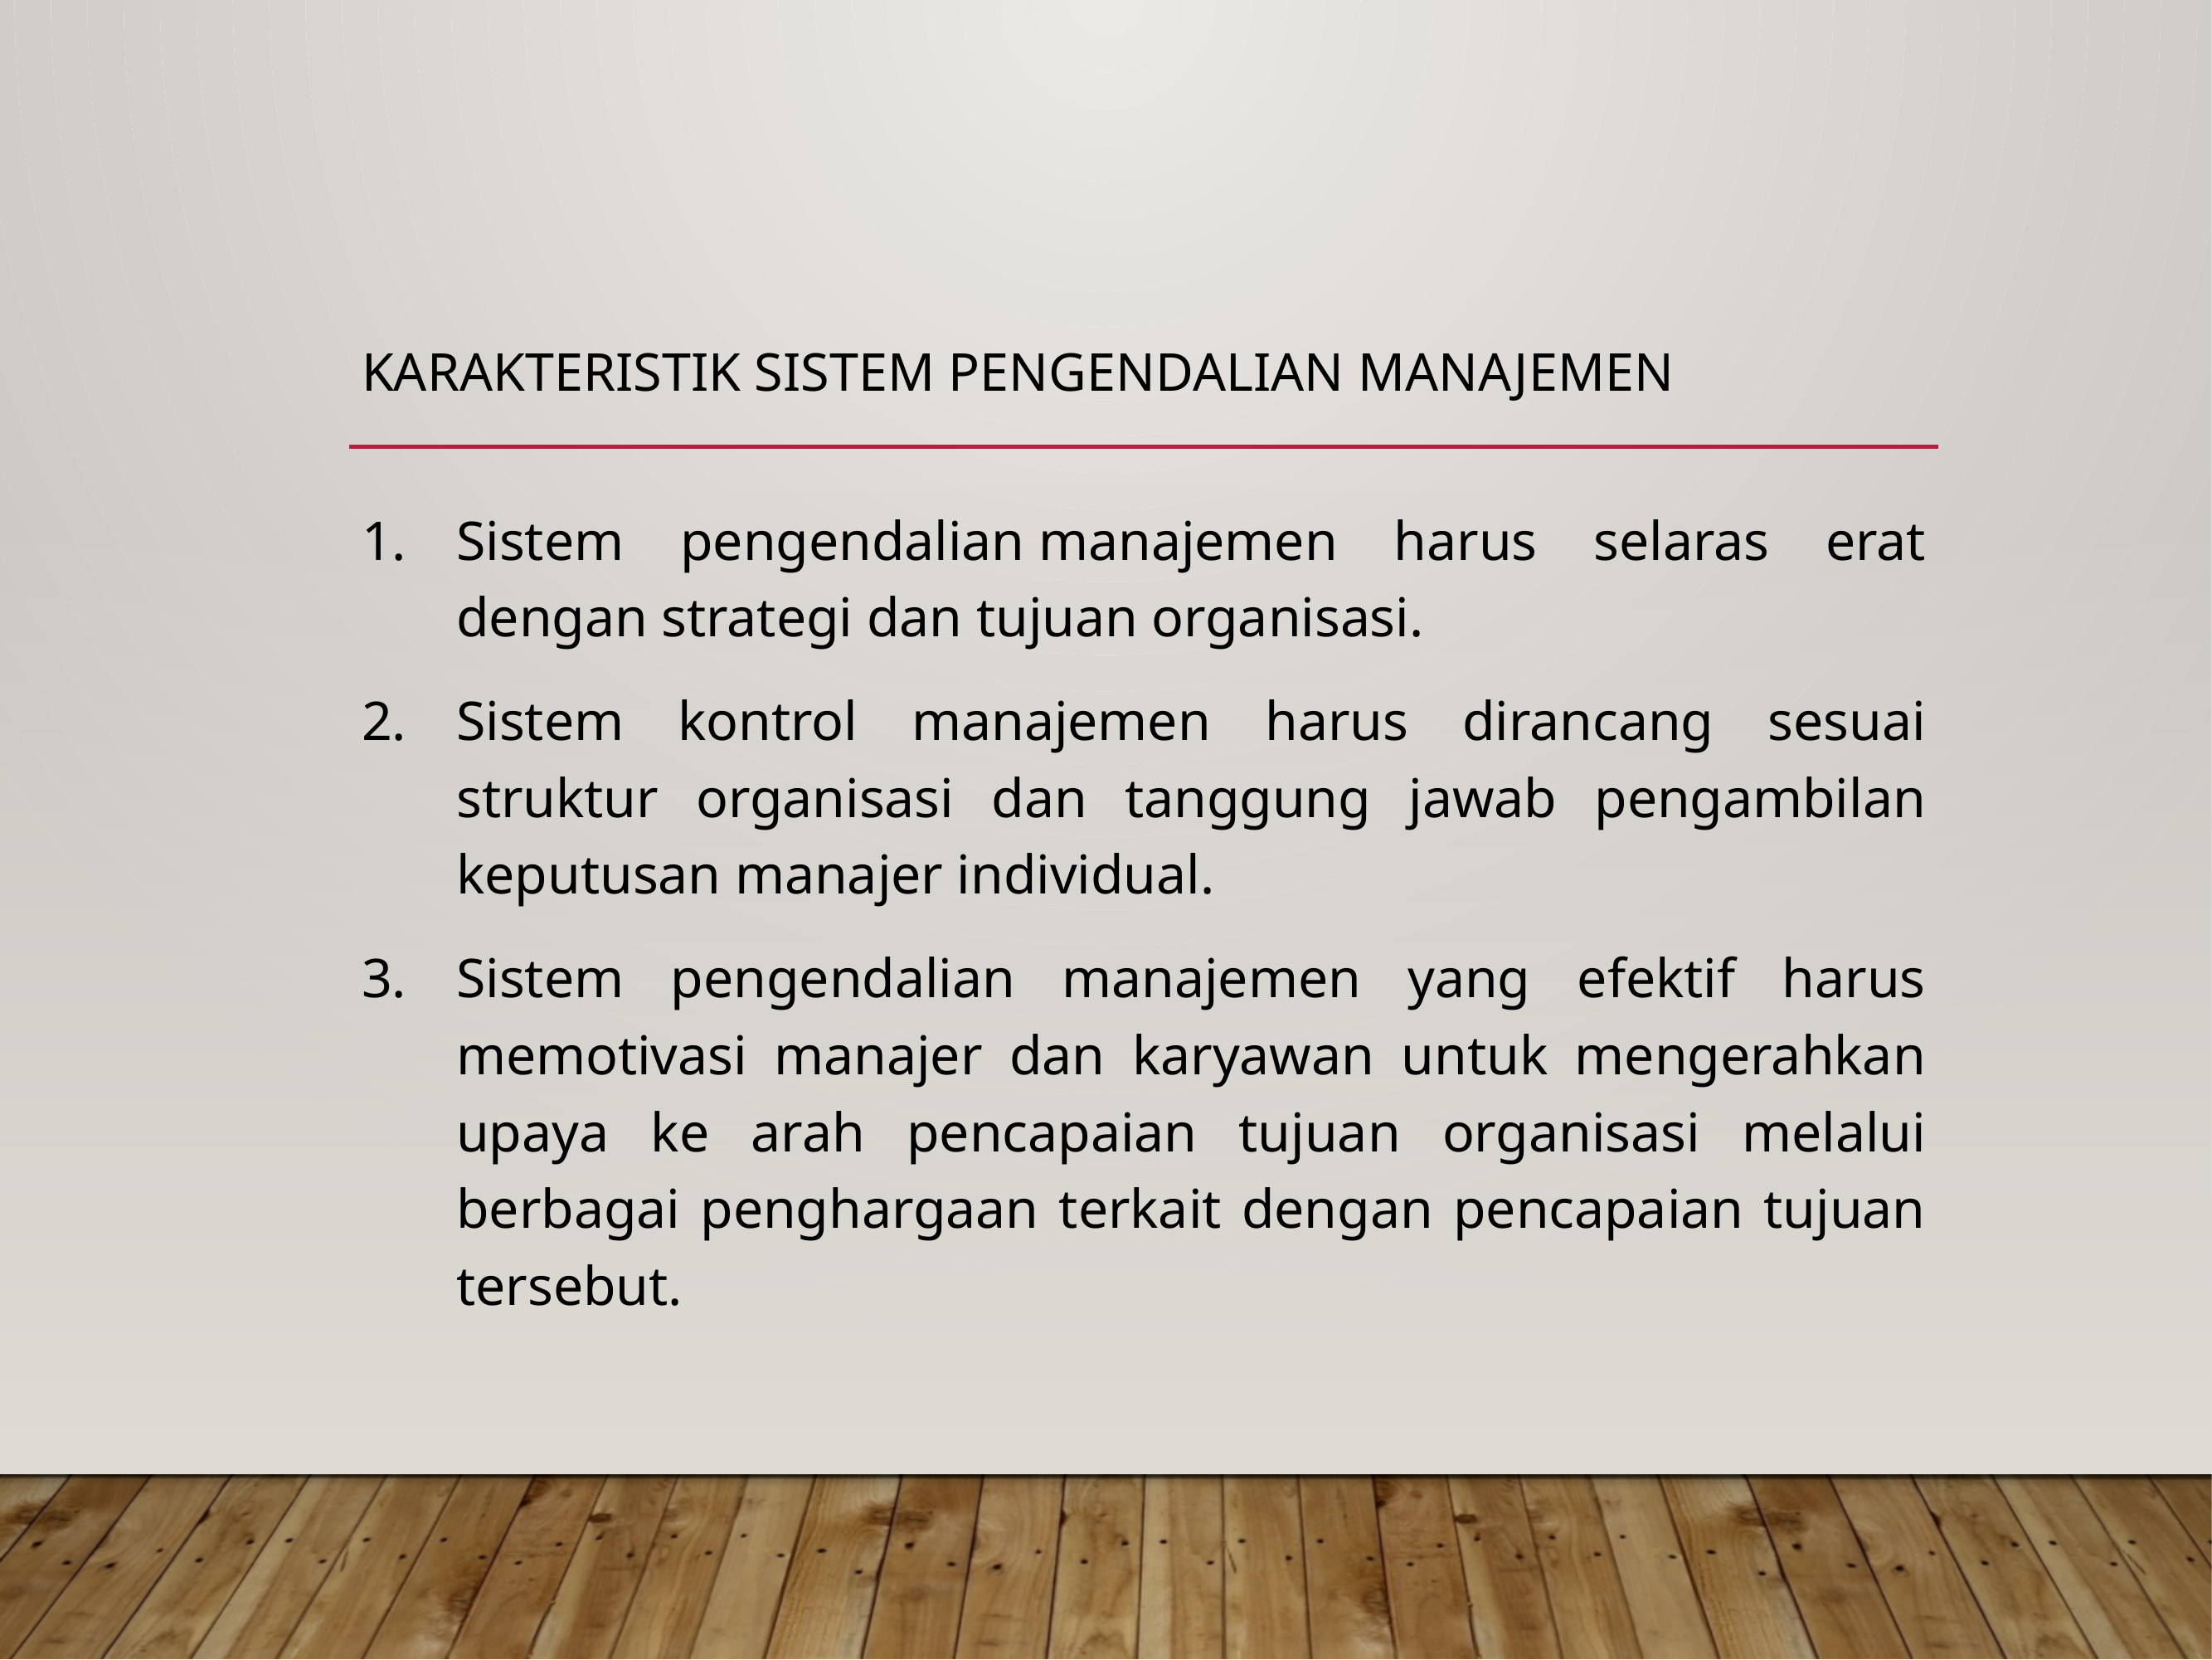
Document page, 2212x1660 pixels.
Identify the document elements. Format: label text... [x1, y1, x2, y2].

title Karakteristik Sistem Pengendalian Manajemen [348, 339, 1939, 449]
list Sistem pengendalian manajemen harus selaras erat dengan strategi dan tujuan organisasi. Sistem kontrol manajemen harus dirancang sesuai struktur organisasi dan tanggung jawab pengambilan keputusan manajer individual. Sistem pengendalian manajemen yang efektif harus memotivasi manajer dan karyawan untuk mengerahkan upaya ke arah pencapaian tujuan organisasi melalui berbagai penghargaan terkait dengan pencapaian tujuan tersebut. [348, 487, 1939, 1323]
picture [0, 1474, 2212, 1659]
